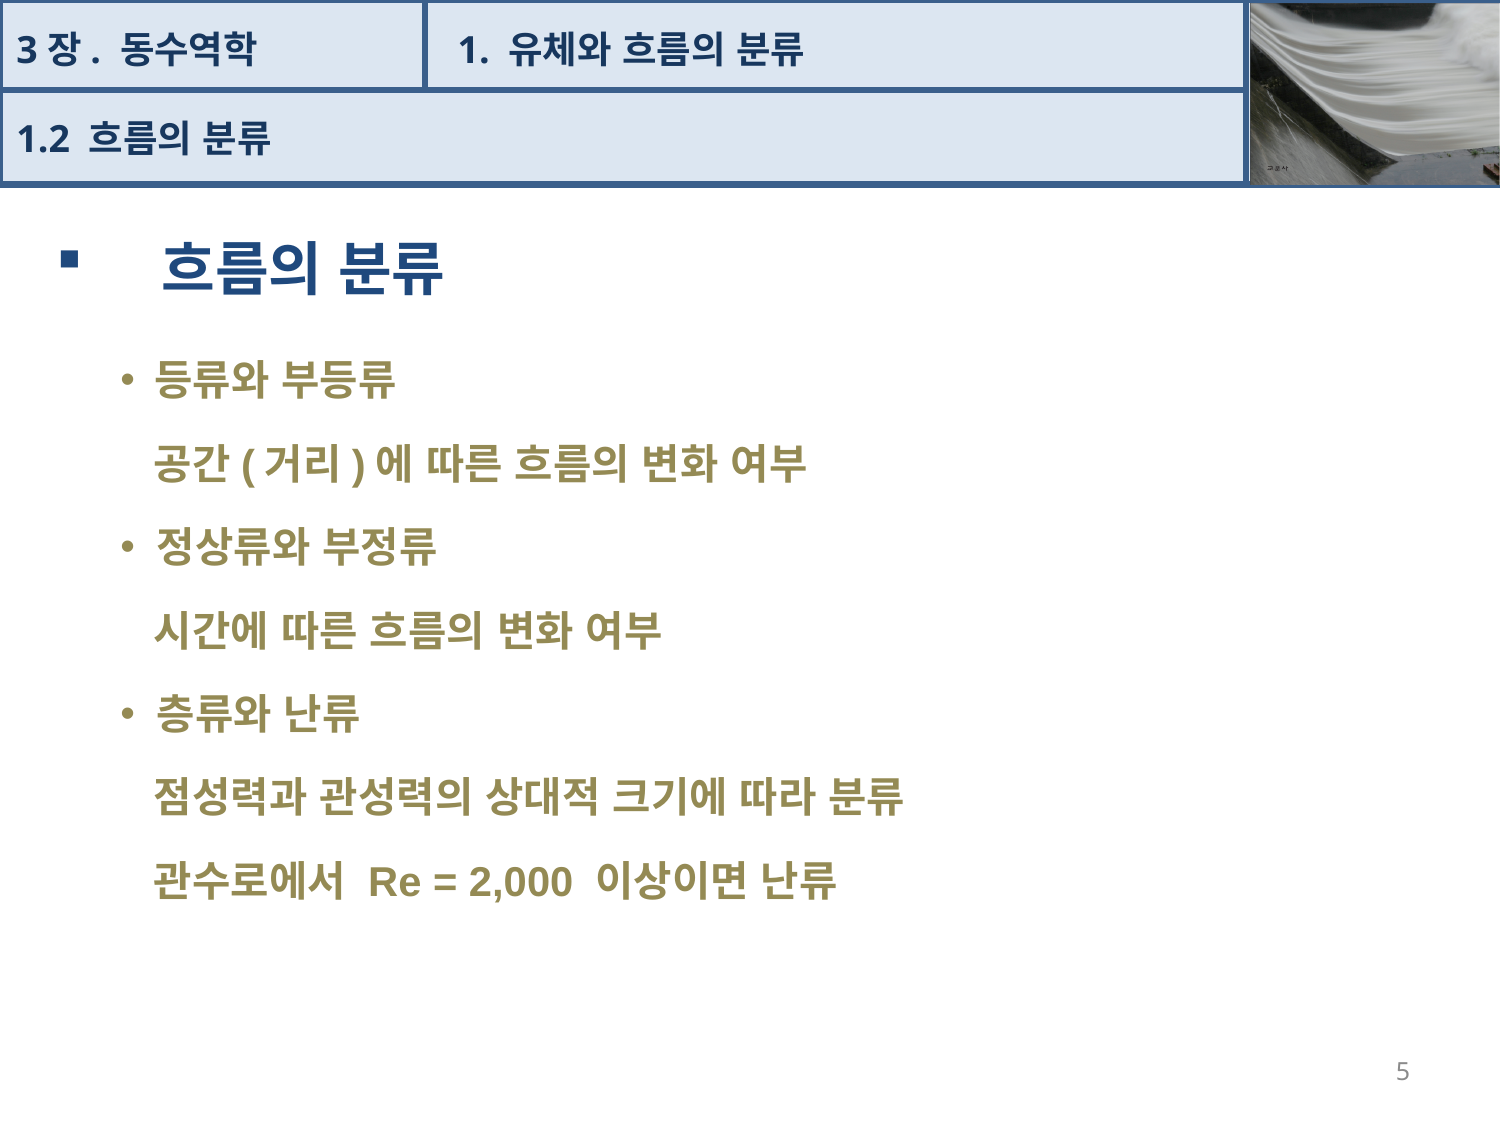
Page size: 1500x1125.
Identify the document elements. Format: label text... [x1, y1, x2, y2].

picture [1249, 3, 1500, 185]
text_box 1.2 흐름의 분류 [1, 107, 656, 168]
text_box 3장. 동수역학 [1, 19, 368, 79]
text_box 흐름의 분류 [41, 146, 1187, 388]
text_box 1. 유체와 흐름의 분류 [442, 19, 963, 79]
subtitle 등류와 부등류 공간(거리)에 따른 흐름의 변화 여부 정상류와 부정류 시간에 따른 흐름의 변화 여부 층류와 난류 점성력과 관성력의 상대적 크기에 따라 분류 관수로에서 Re = 2,000 이상이면 난류 [105, 321, 1407, 988]
slide_number 4 [1074, 1042, 1425, 1103]
